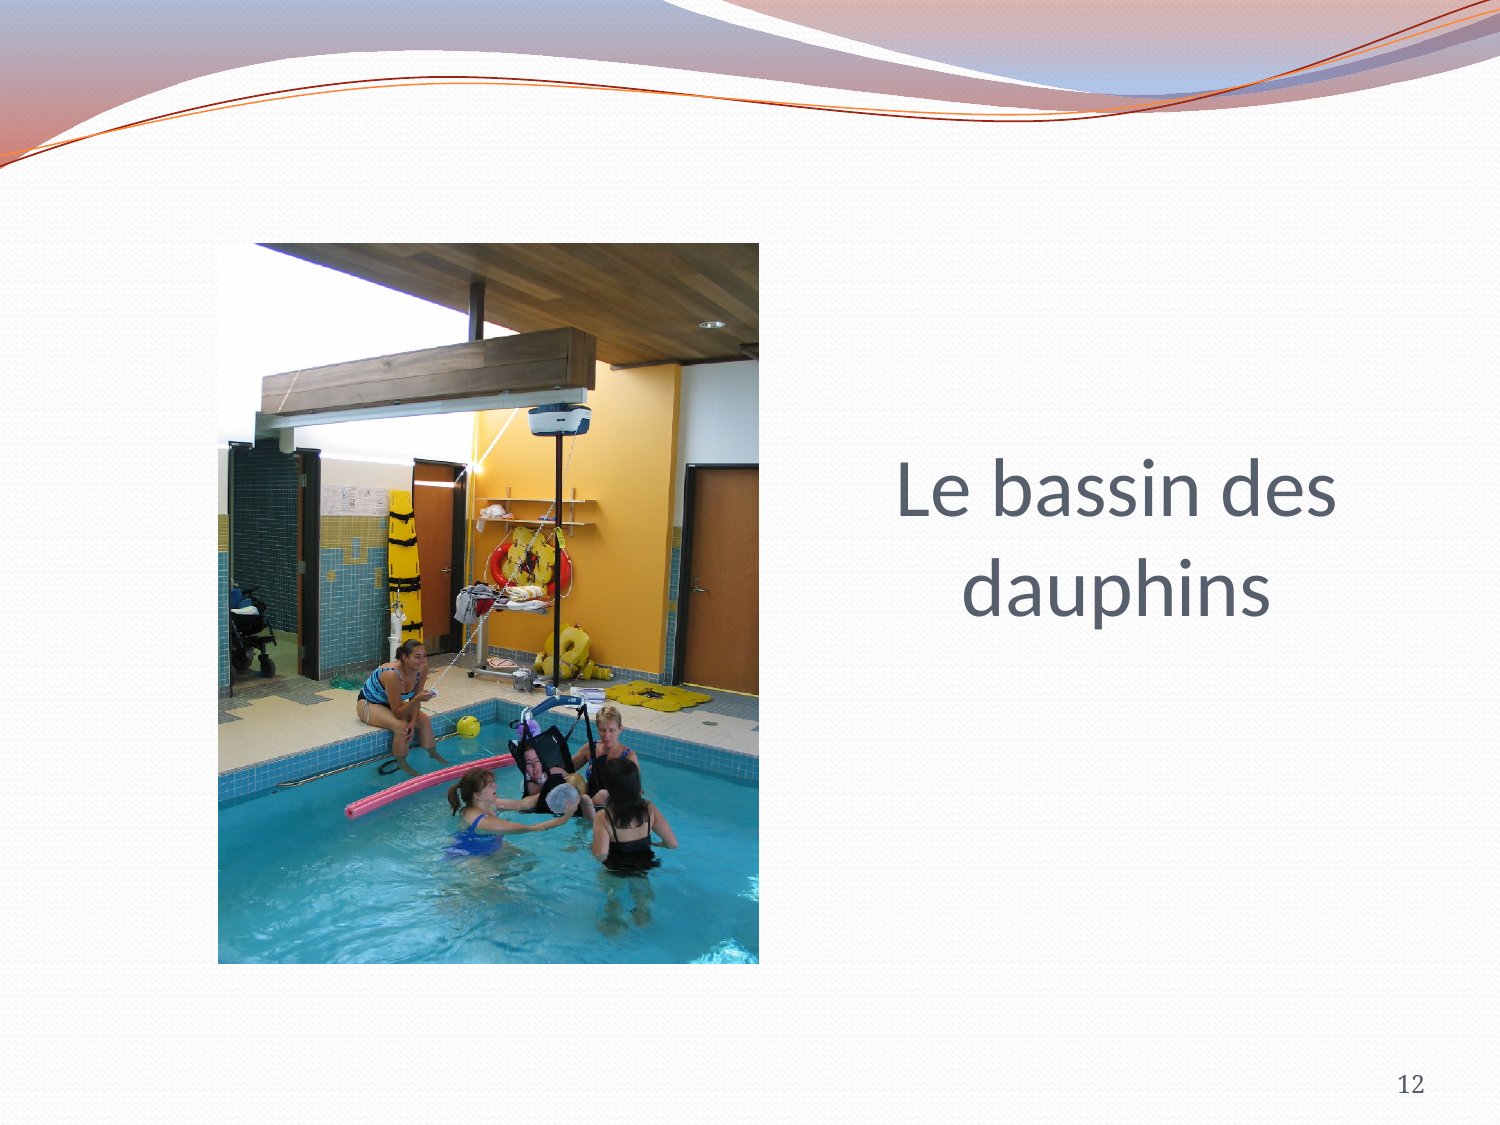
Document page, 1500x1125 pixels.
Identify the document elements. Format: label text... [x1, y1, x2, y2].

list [218, 243, 759, 964]
title Le bassin des dauphins [808, 115, 1426, 634]
slide_number 12 [1299, 1042, 1425, 1103]
